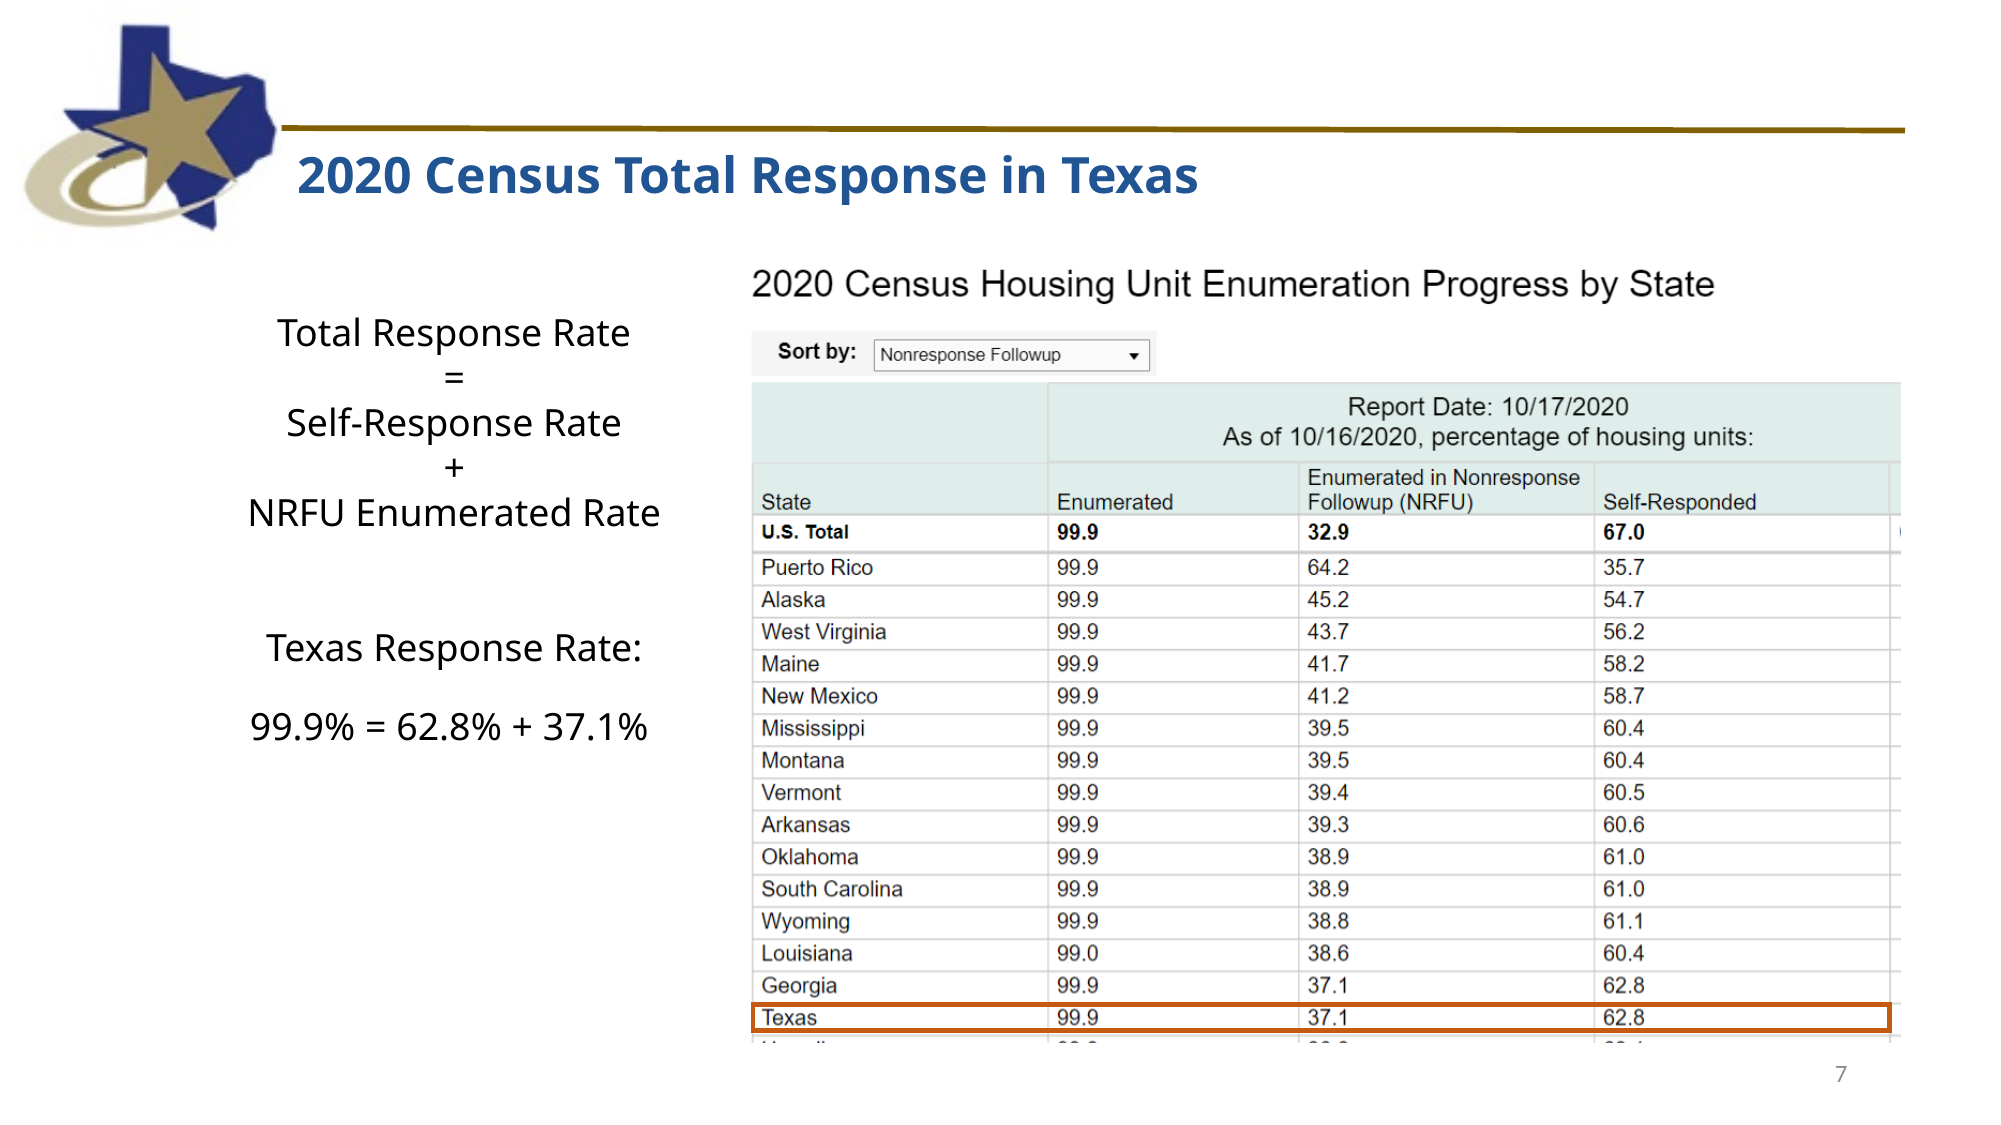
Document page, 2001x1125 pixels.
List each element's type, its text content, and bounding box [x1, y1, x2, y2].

text_box 2020 Census Total Response in Texas [283, 143, 1907, 1043]
slide_number 7 [1412, 1043, 1863, 1103]
text_box Total Response Rate = Self-Response Rate + NRFU Enumerated Rate Texas Response Rate: 99.9% = 62.8% + 37.1% [155, 301, 741, 879]
picture [741, 258, 1901, 1043]
picture [20, 0, 282, 261]
